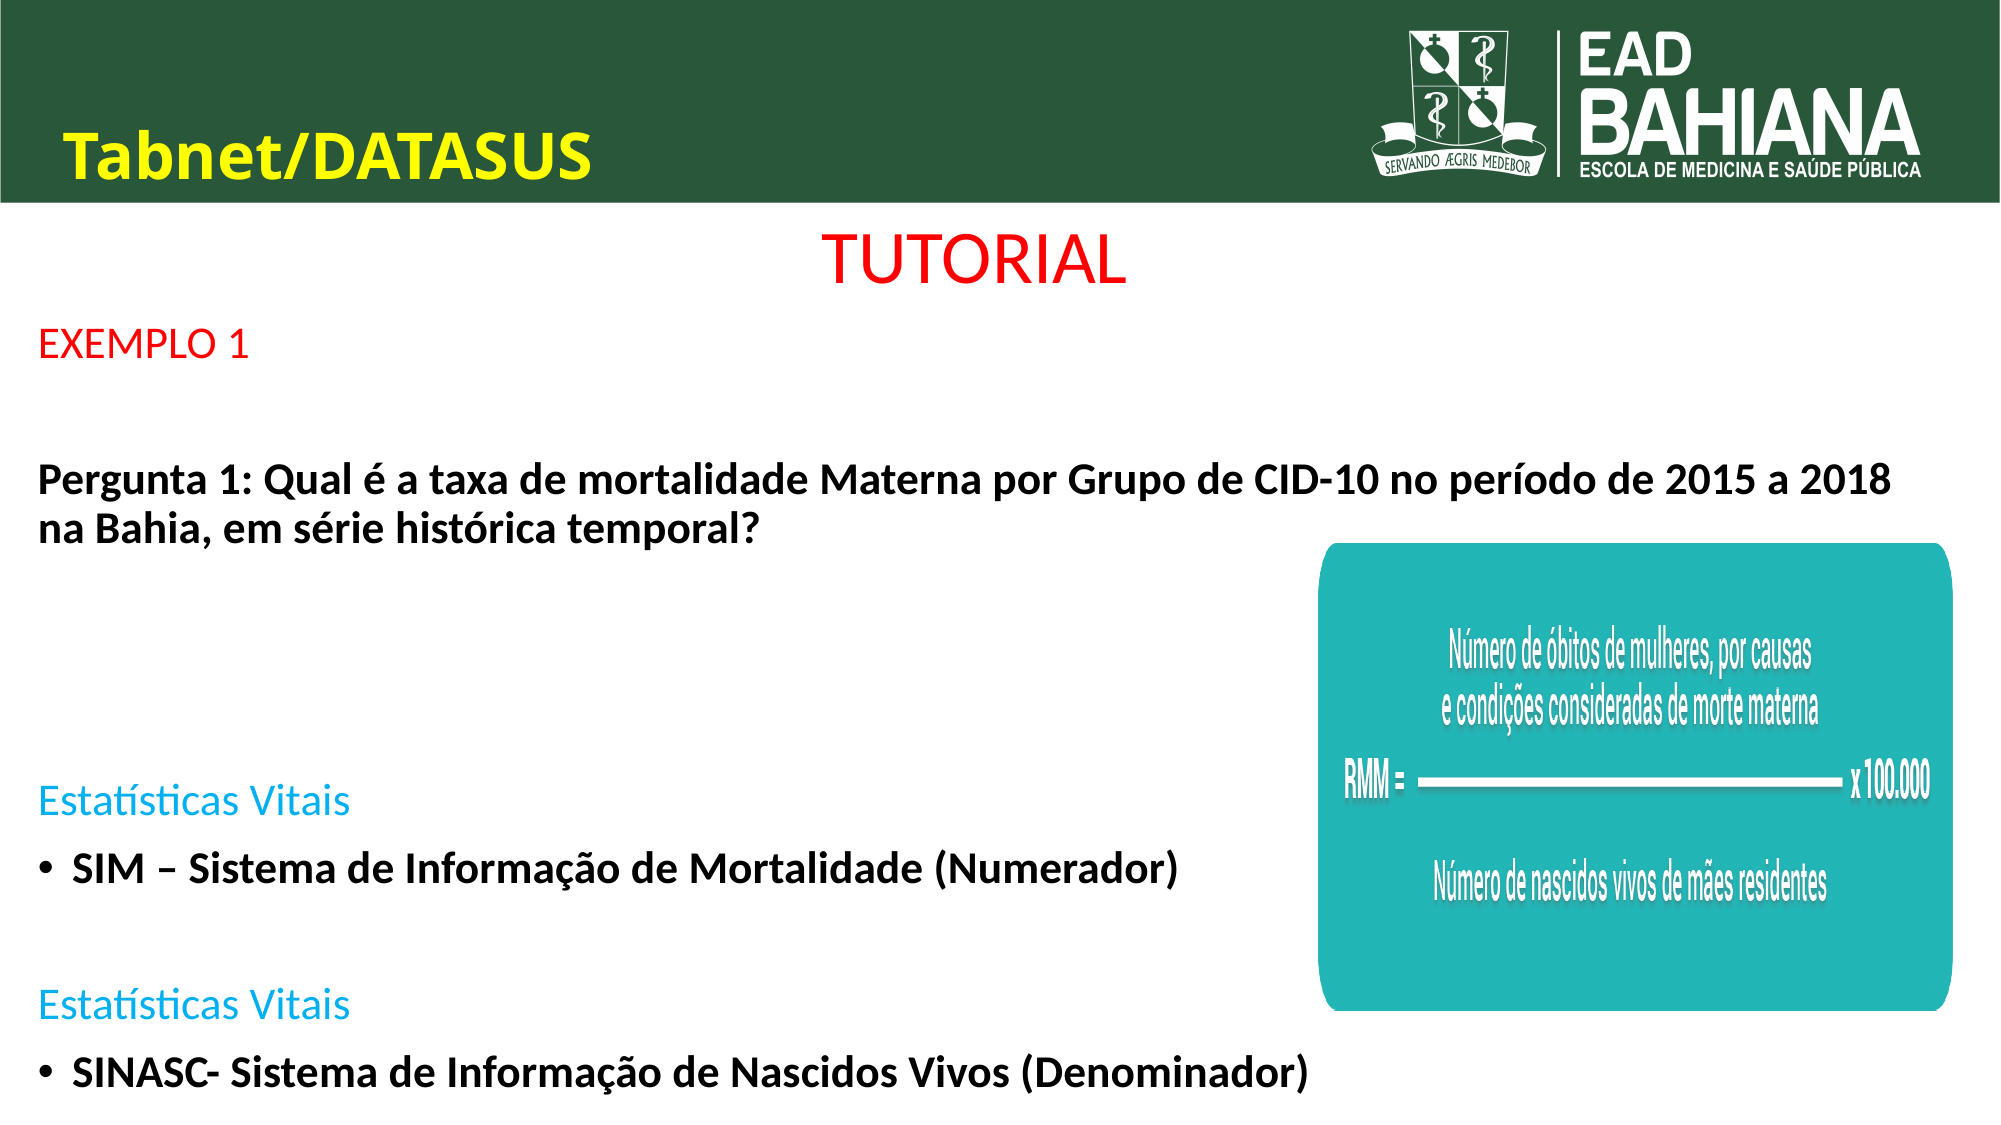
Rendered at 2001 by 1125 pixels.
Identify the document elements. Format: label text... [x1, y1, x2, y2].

title Tabnet/DATASUS [47, 50, 1377, 137]
picture [0, 0, 2000, 1125]
list TUTORIAL EXEMPLO 1 Pergunta 1: Qual é a taxa de mortalidade Materna por Grupo de CID-10 no período de 2015 a 2018 na Bahia, em série histórica temporal? Estatísticas Vitais SIM – Sistema de Informação de Mortalidade (Numerador) Estatísticas Vitais SINASC- Sistema de Informação de Nascidos Vivos (Denominador) [22, 137, 1944, 1109]
